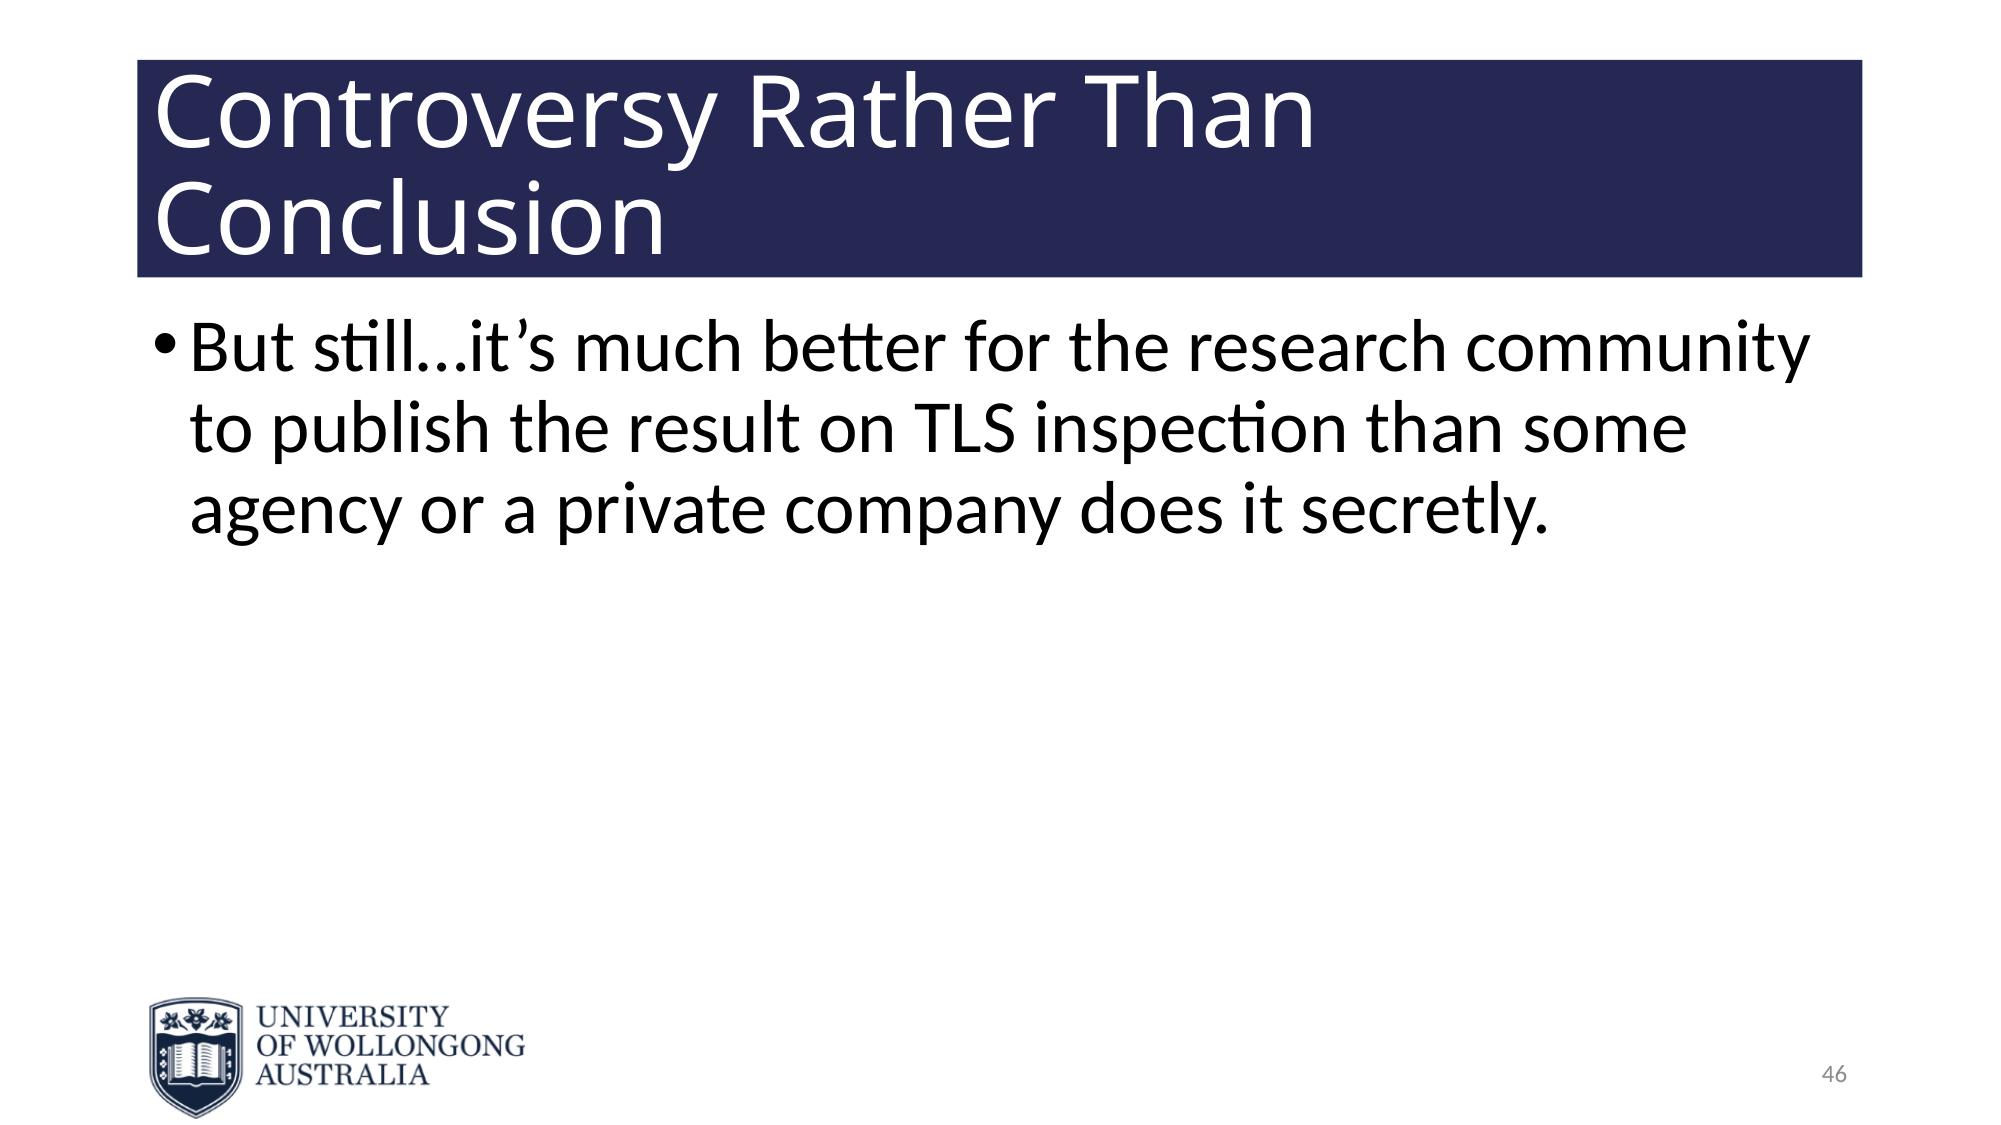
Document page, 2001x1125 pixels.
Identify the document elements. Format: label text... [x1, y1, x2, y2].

picture [137, 1014, 548, 1125]
list But still…it’s much better for the research community to publish the result on TLS inspection than some agency or a private company does it secretly. [137, 299, 1863, 1014]
title Controversy Rather Than Conclusion [137, 59, 1863, 278]
slide_number 46 [1412, 1042, 1863, 1103]
